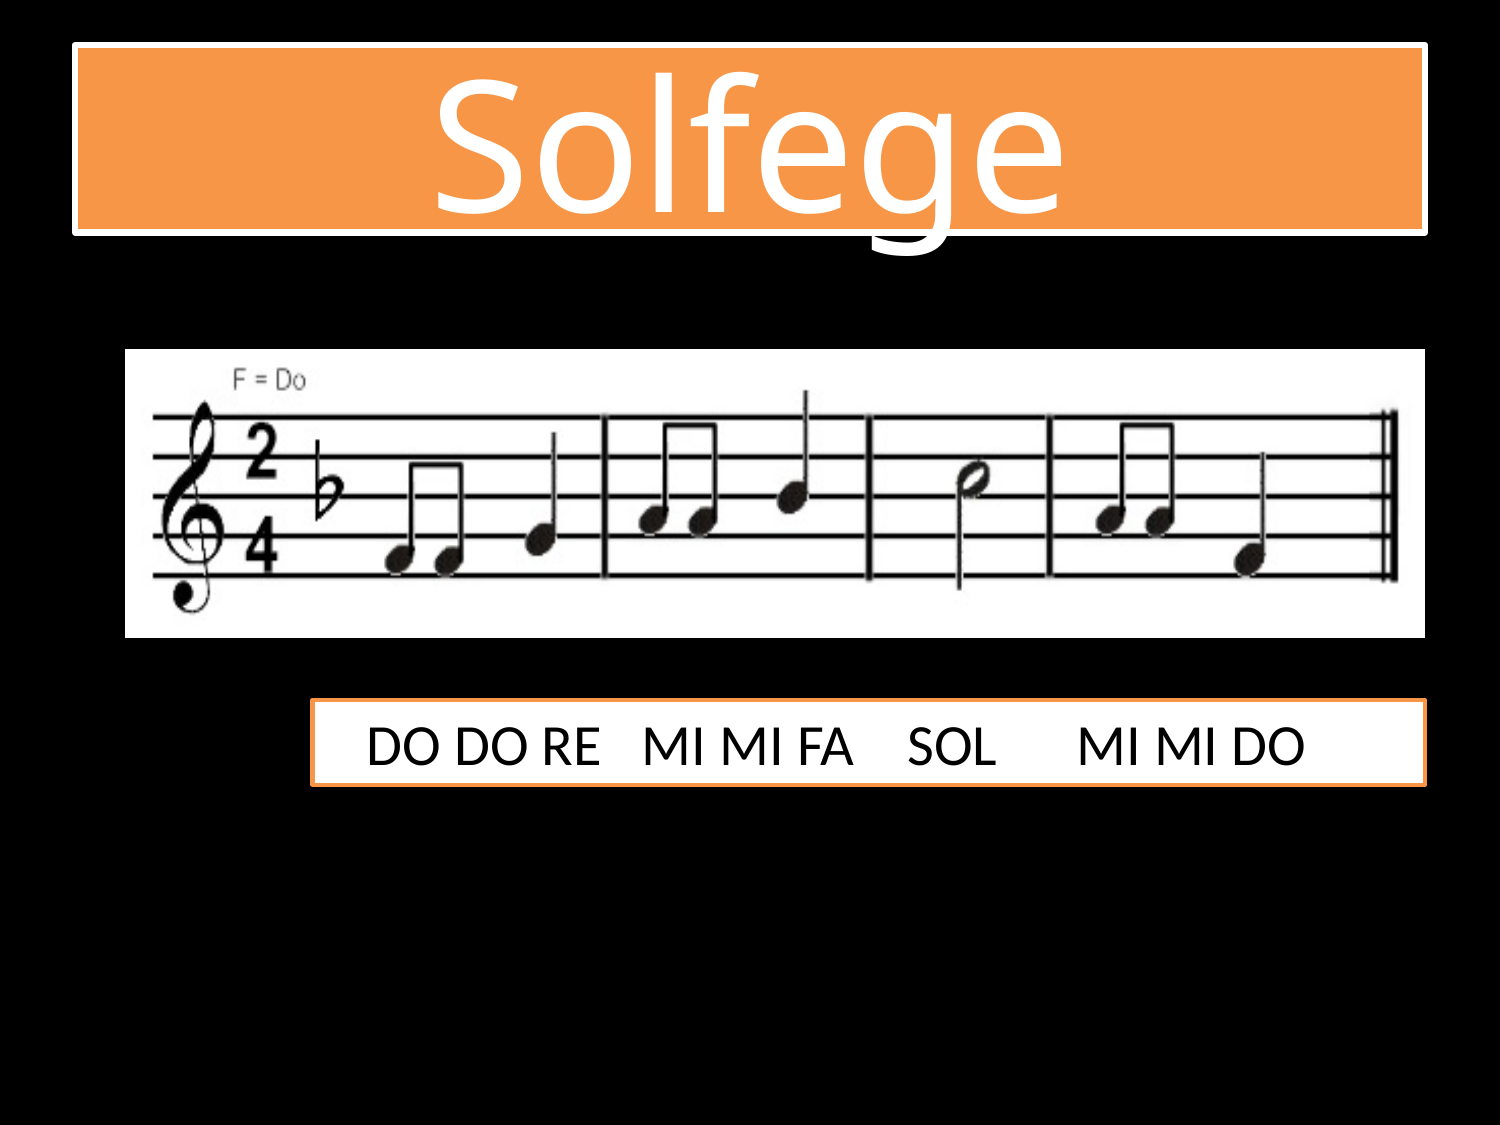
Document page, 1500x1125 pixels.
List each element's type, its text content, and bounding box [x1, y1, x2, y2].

title Solfege [72, 42, 1428, 236]
text_box DO DO RE MI MI FA SOL MI MI DO [310, 698, 1427, 787]
picture [124, 349, 1426, 638]
